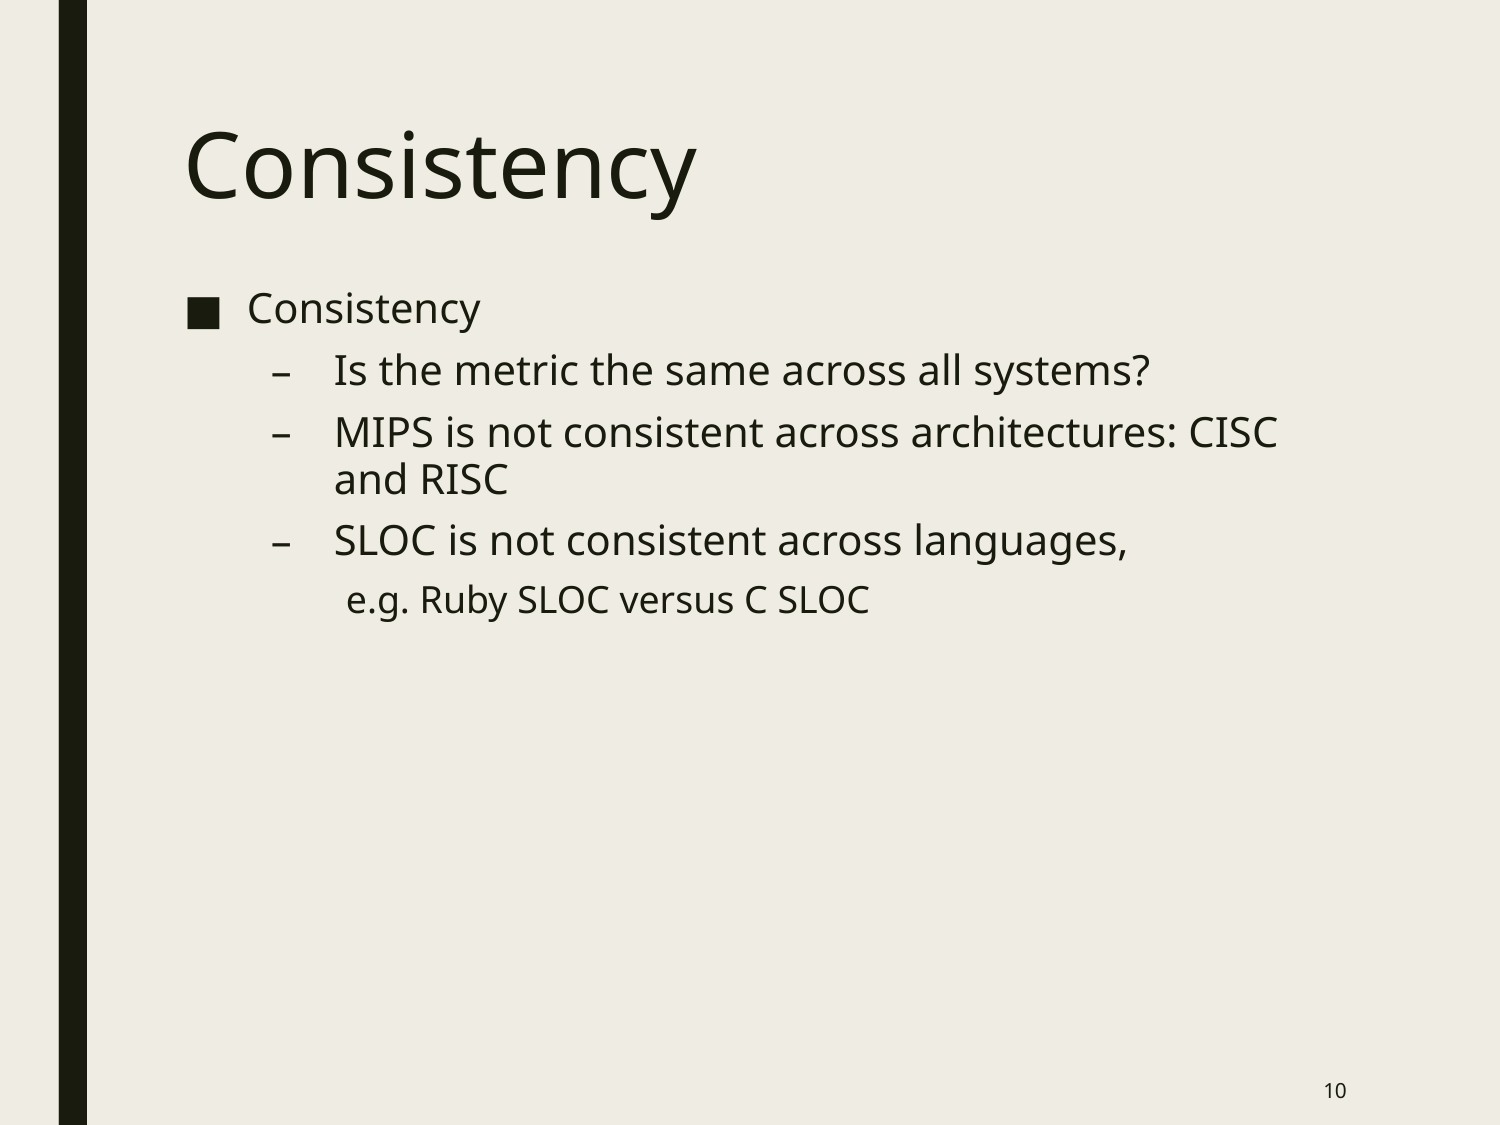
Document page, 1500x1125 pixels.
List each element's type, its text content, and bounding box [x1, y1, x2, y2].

slide_number 10 [1165, 1058, 1362, 1125]
list Consistency Is the metric the same across all systems? MIPS is not consistent across architectures: CISC and RISC SLOC is not consistent across languages, e.g. Ruby SLOC versus C SLOC [168, 278, 1351, 963]
title Consistency [168, 112, 1351, 278]
